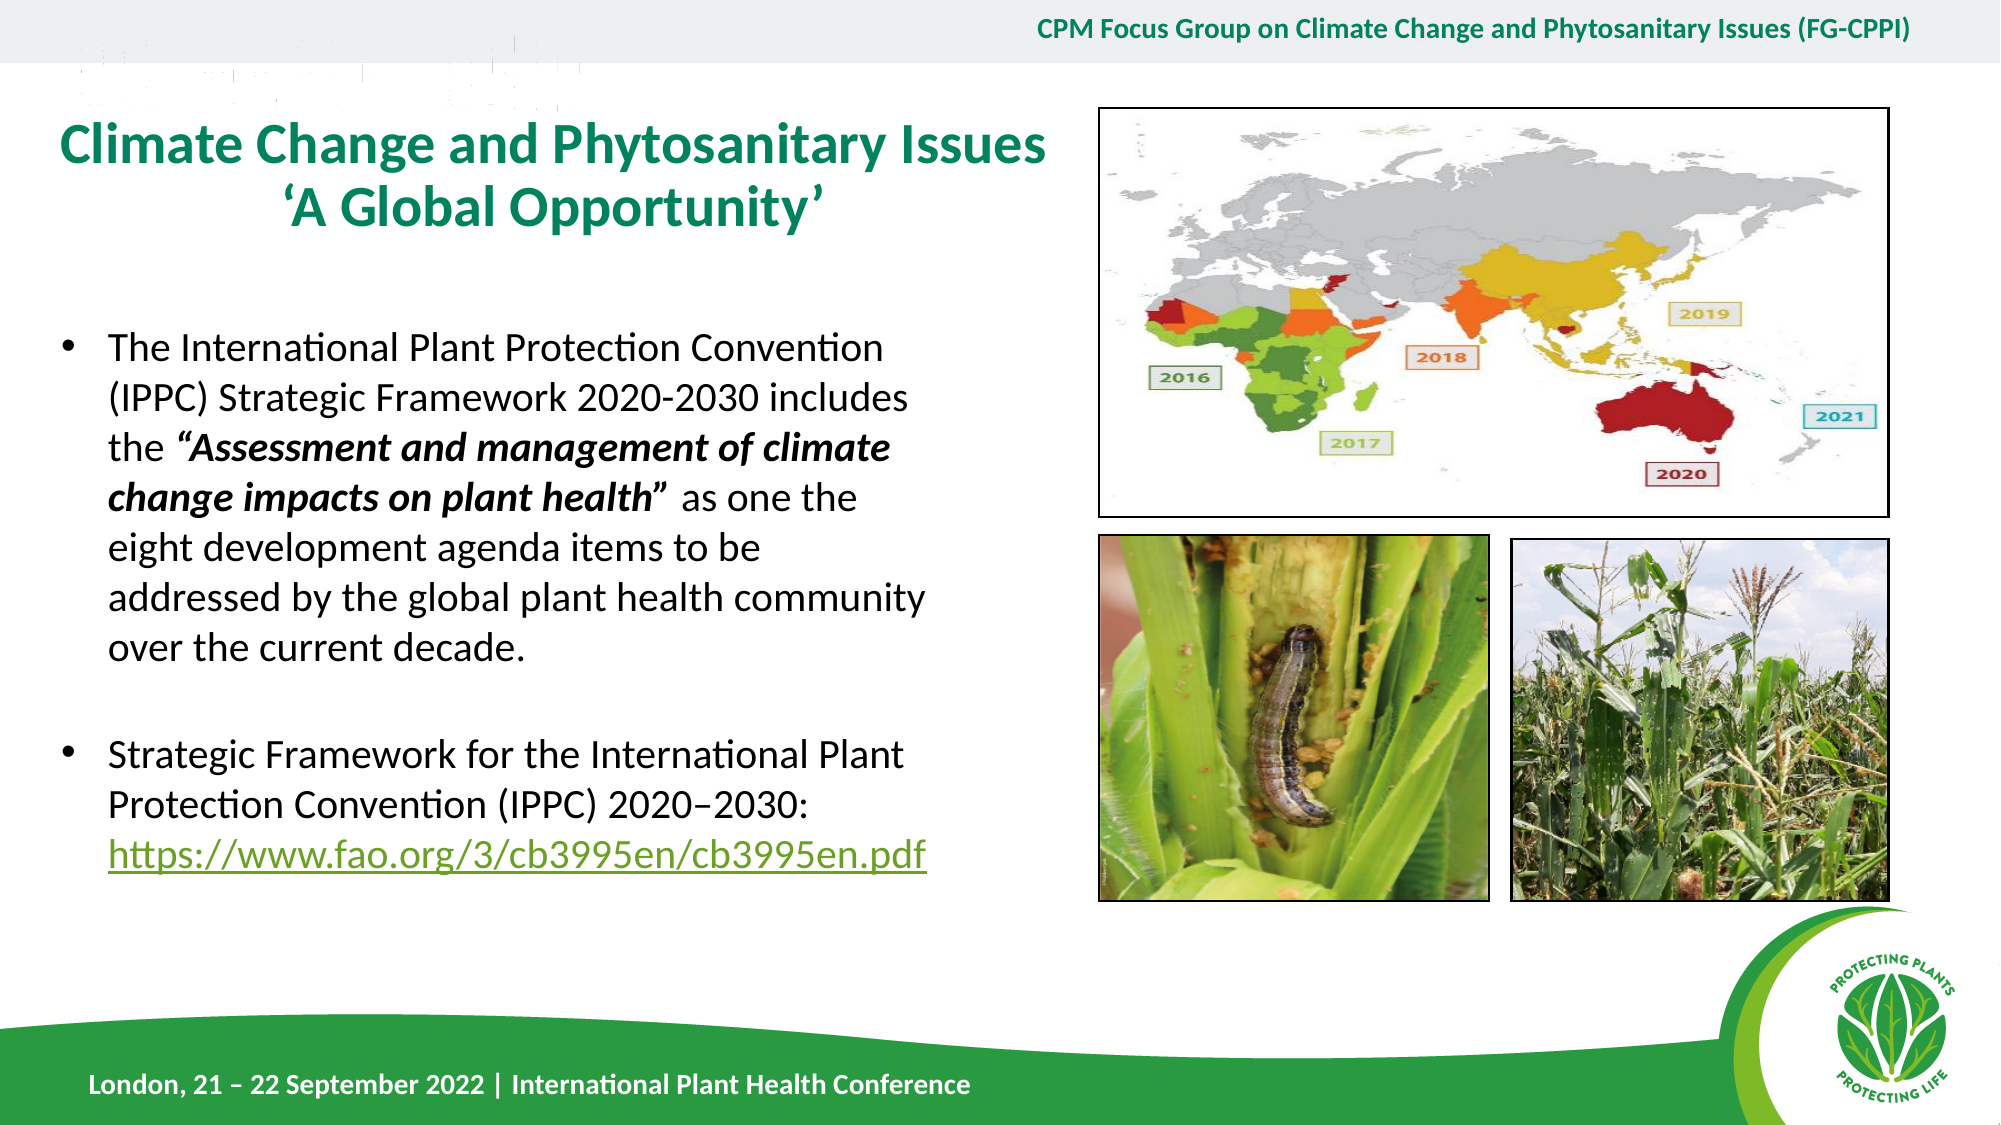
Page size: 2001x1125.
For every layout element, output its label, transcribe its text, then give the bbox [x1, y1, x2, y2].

title Climate Change and Phytosanitary Issues ‘A Global Opportunity’ [0, 113, 1098, 162]
picture [1512, 539, 1888, 900]
picture [0, 886, 2000, 1125]
text_box The International Plant Protection Convention (IPPC) Strategic Framework 2020-2030 includes the “Assessment and management of climate change impacts on plant health” as one the eight development agenda items to be addressed by the global plant health community over the current decade. Strategic Framework for the International Plant Protection Convention (IPPC) 2020–2030: https://www.fao.org/3/cb3995en/cb3995en.pdf [46, 312, 947, 884]
picture [1100, 535, 1488, 900]
picture [1099, 109, 1888, 516]
